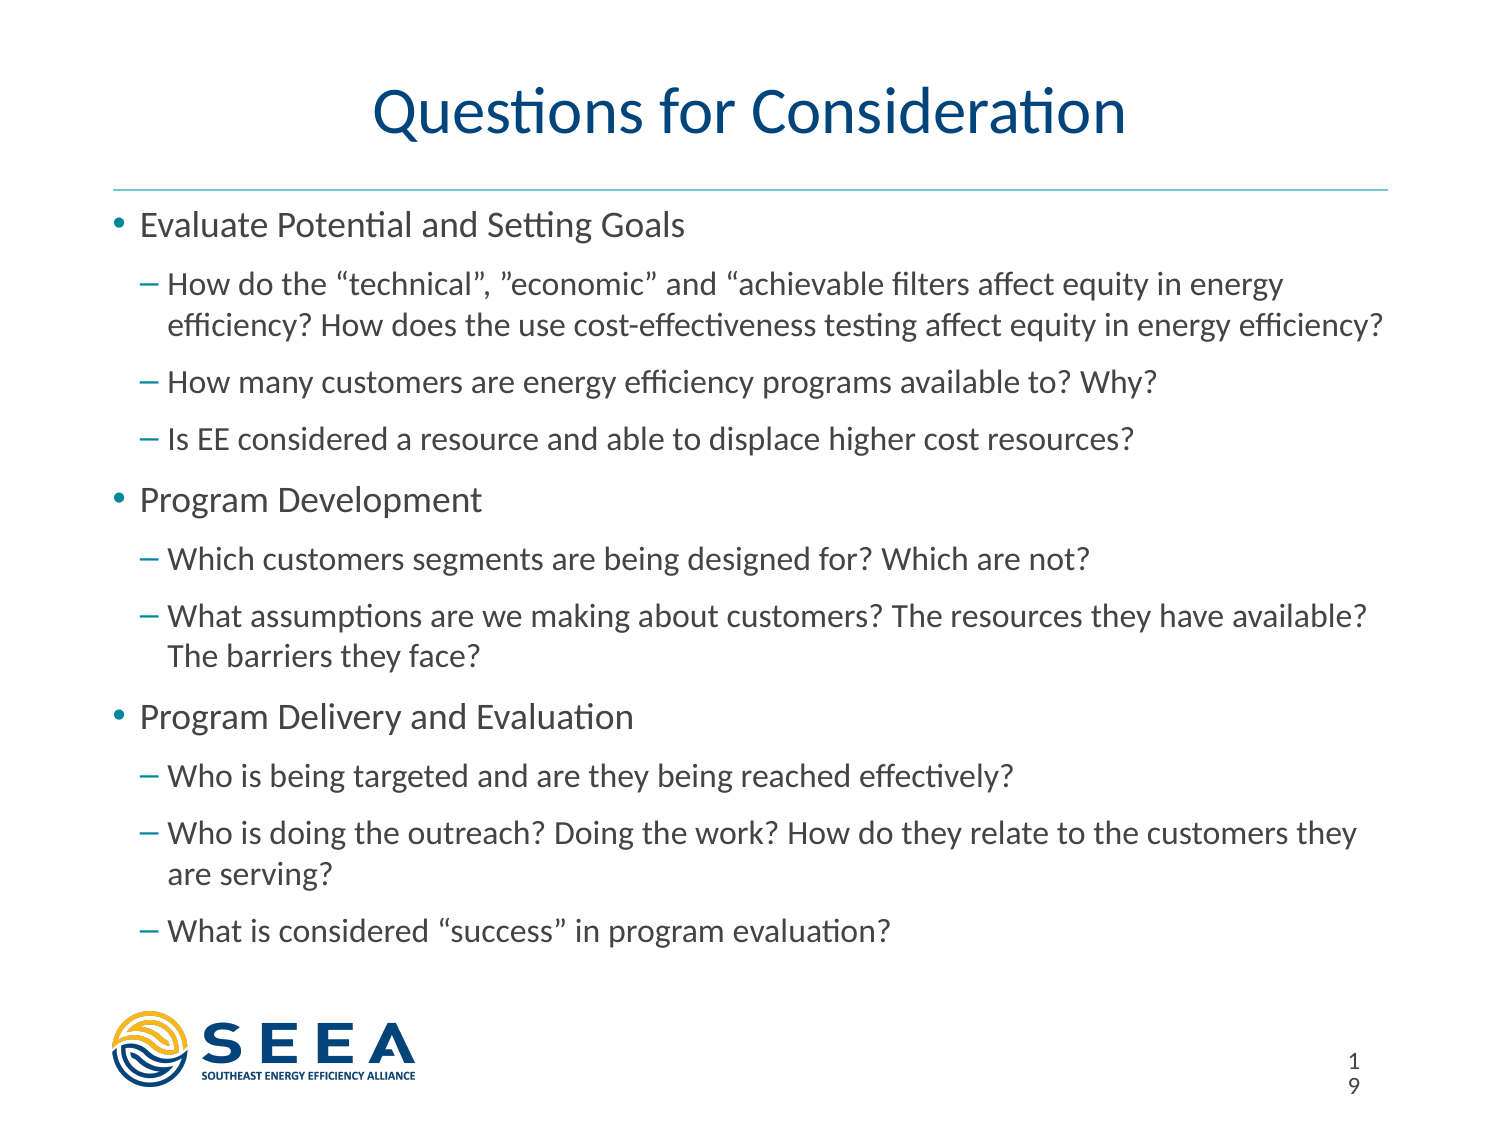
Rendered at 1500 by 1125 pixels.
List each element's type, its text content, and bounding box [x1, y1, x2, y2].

title Questions for Consideration [112, 45, 1388, 180]
list Evaluate Potential and Setting Goals How do the “technical”, ”economic” and “achievable filters affect equity in energy efficiency? How does the use cost-effectiveness testing affect equity in energy efficiency? How many customers are energy efficiency programs available to? Why? Is EE considered a resource and able to displace higher cost resources? Program Development Which customers segments are being designed for? Which are not? What assumptions are we making about customers? The resources they have available? The barriers they face? Program Delivery and Evaluation Who is being targeted and are they being reached effectively? Who is doing the outreach? Doing the work? How do they relate to the customers they are serving? What is considered “success” in program evaluation? [112, 200, 1388, 960]
picture [112, 1011, 415, 1087]
